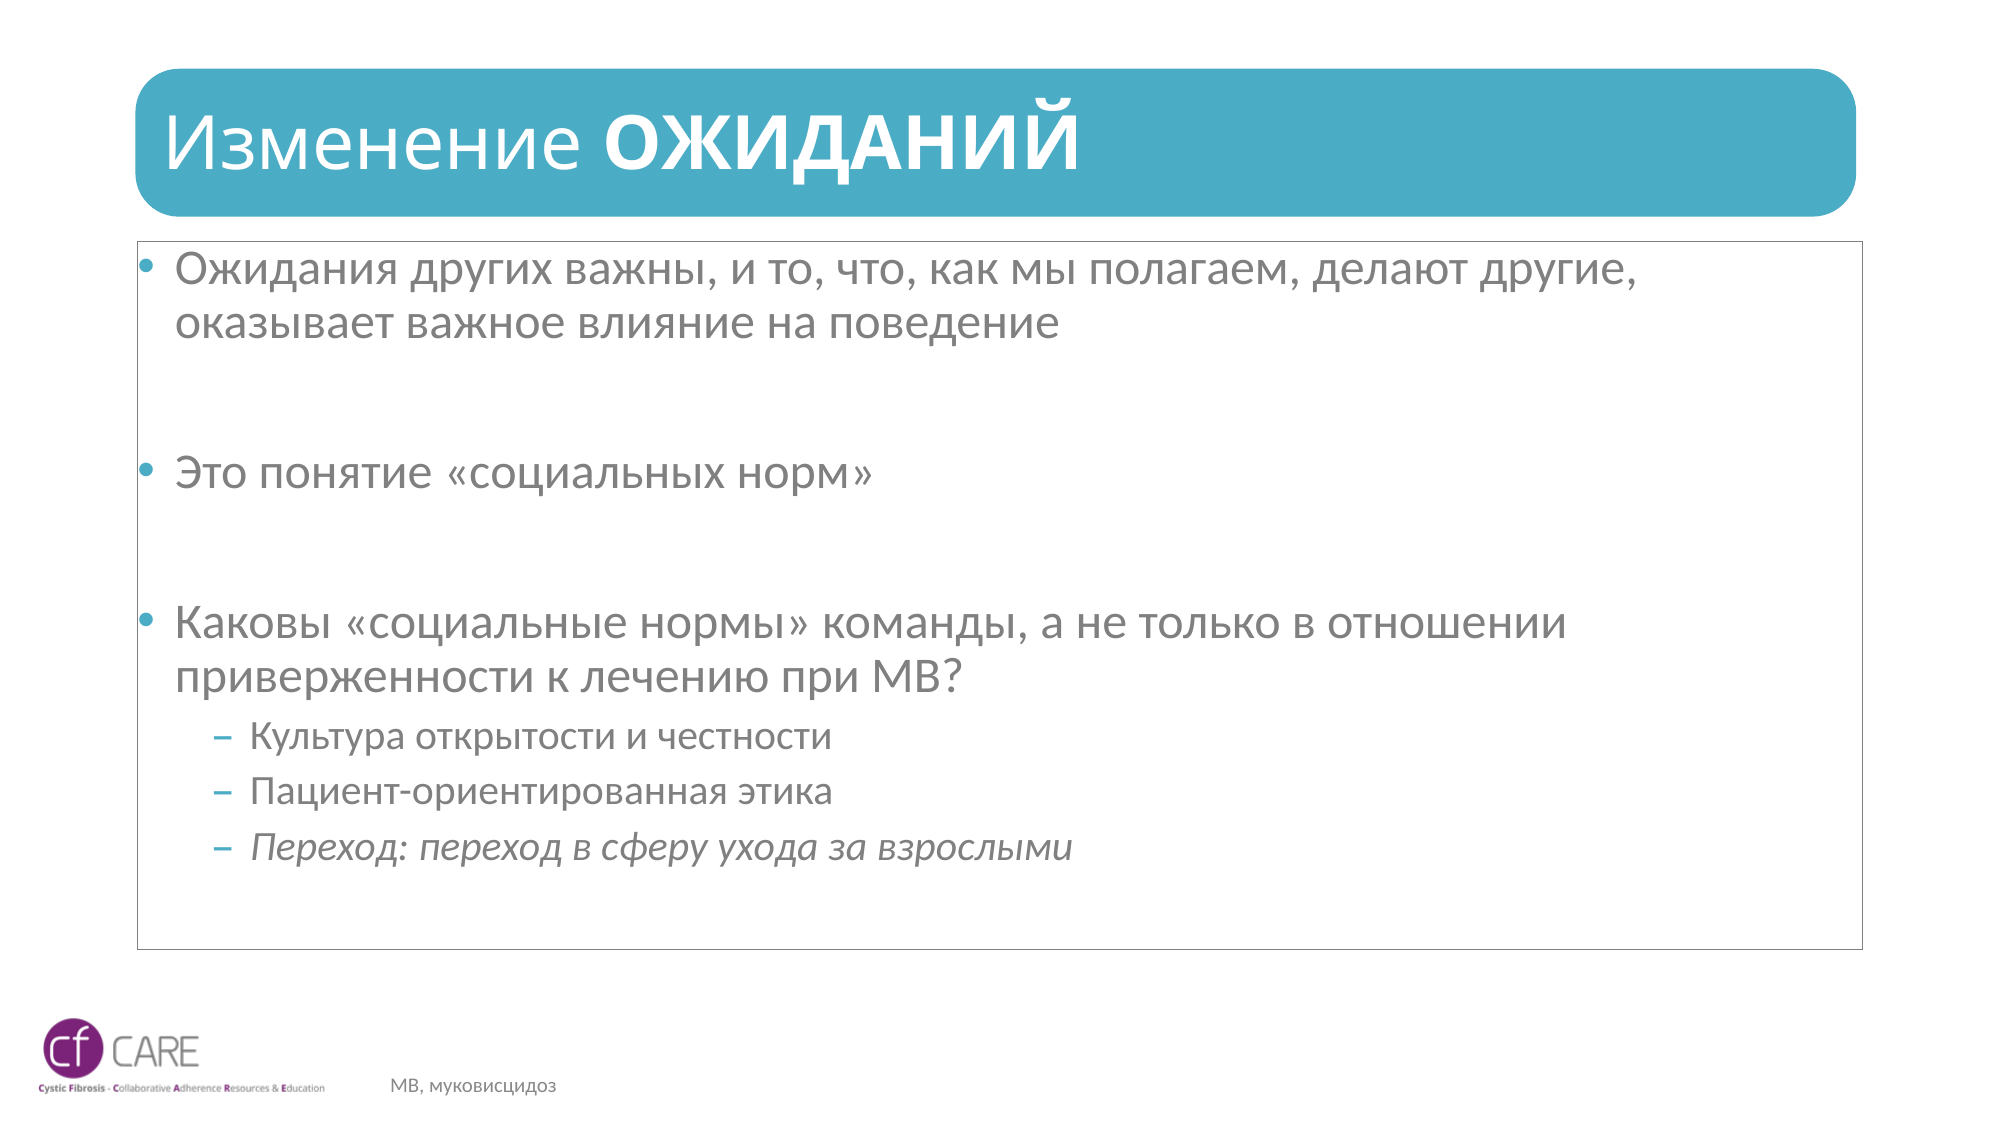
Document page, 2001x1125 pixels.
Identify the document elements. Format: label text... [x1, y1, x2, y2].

list Ожидания других важны, и то, что, как мы полагаем, делают другие, оказывает важное влияние на поведение Это понятие «социальных норм» Каковы «социальные нормы» команды, а не только в отношении приверженности к лечению при МВ? Культура открытости и честности Пациент-ориентированная этика Переход: переход в сферу ухода за взрослыми [137, 241, 1863, 950]
list МВ, муковисцидоз [390, 968, 1863, 1097]
picture [33, 1013, 332, 1100]
title Изменение ОЖИДАНИЙ [162, 93, 1840, 203]
